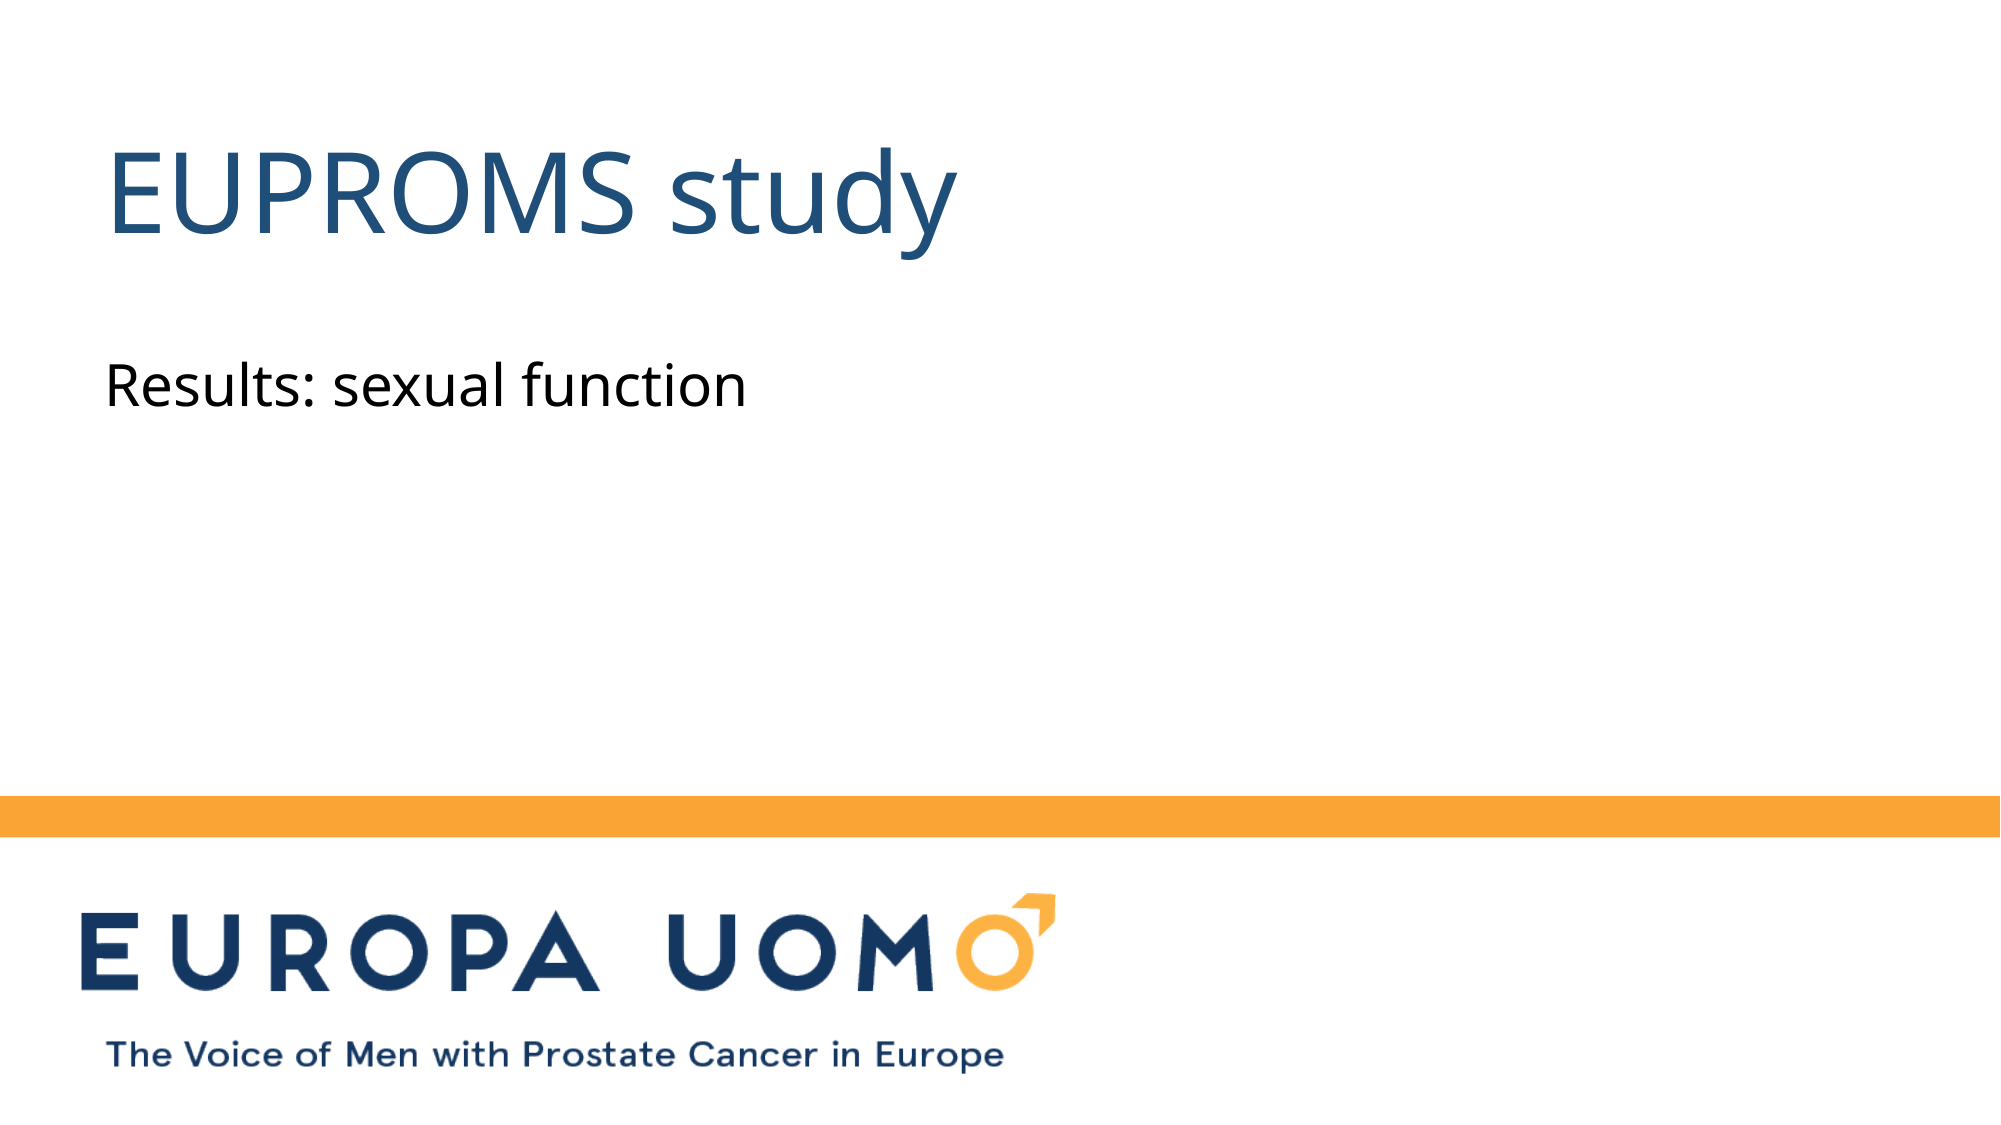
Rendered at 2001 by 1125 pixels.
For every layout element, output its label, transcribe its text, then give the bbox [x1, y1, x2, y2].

text_box EUPROMS study Results: sexual function [89, 29, 1943, 358]
picture [53, 893, 1057, 1077]
text_box [0, 795, 2000, 838]
